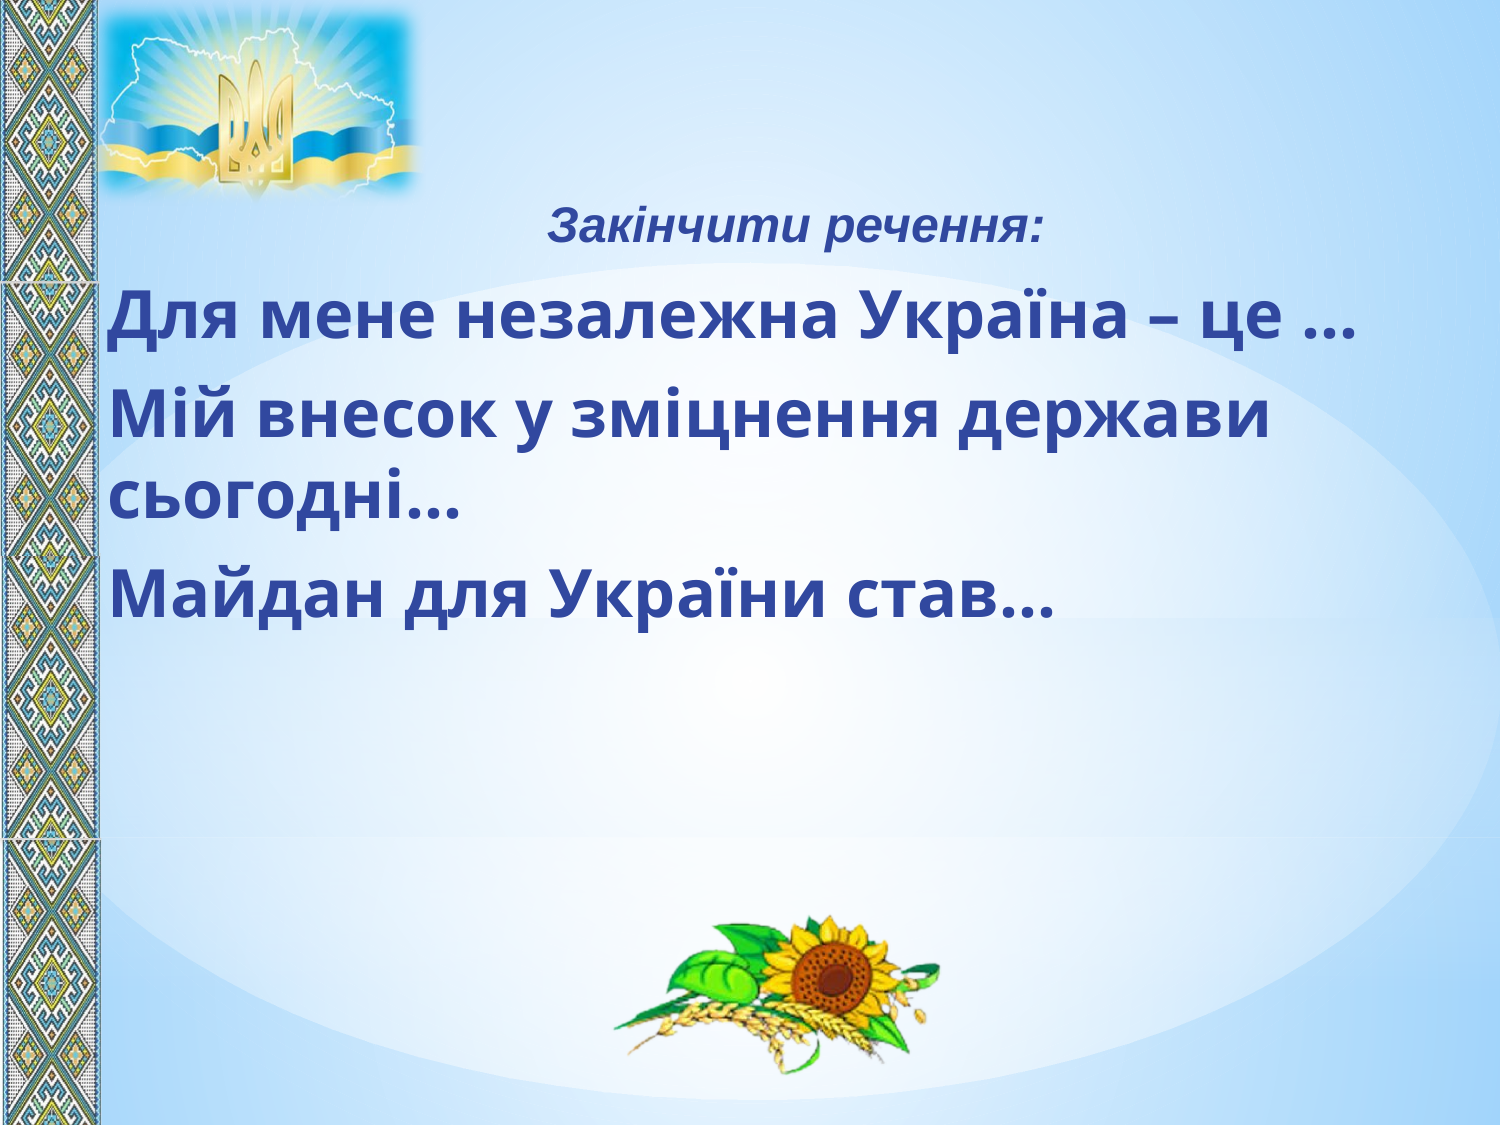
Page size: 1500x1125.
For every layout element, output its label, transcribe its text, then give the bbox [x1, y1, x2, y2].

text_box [0, 562, 102, 1125]
list Закінчити речення: Для мене незалежна Україна – це … Мій внесок у зміцнення держави сьогодні… Майдан для України став… [104, 184, 1500, 755]
picture [608, 893, 958, 1077]
picture [0, 0, 428, 556]
